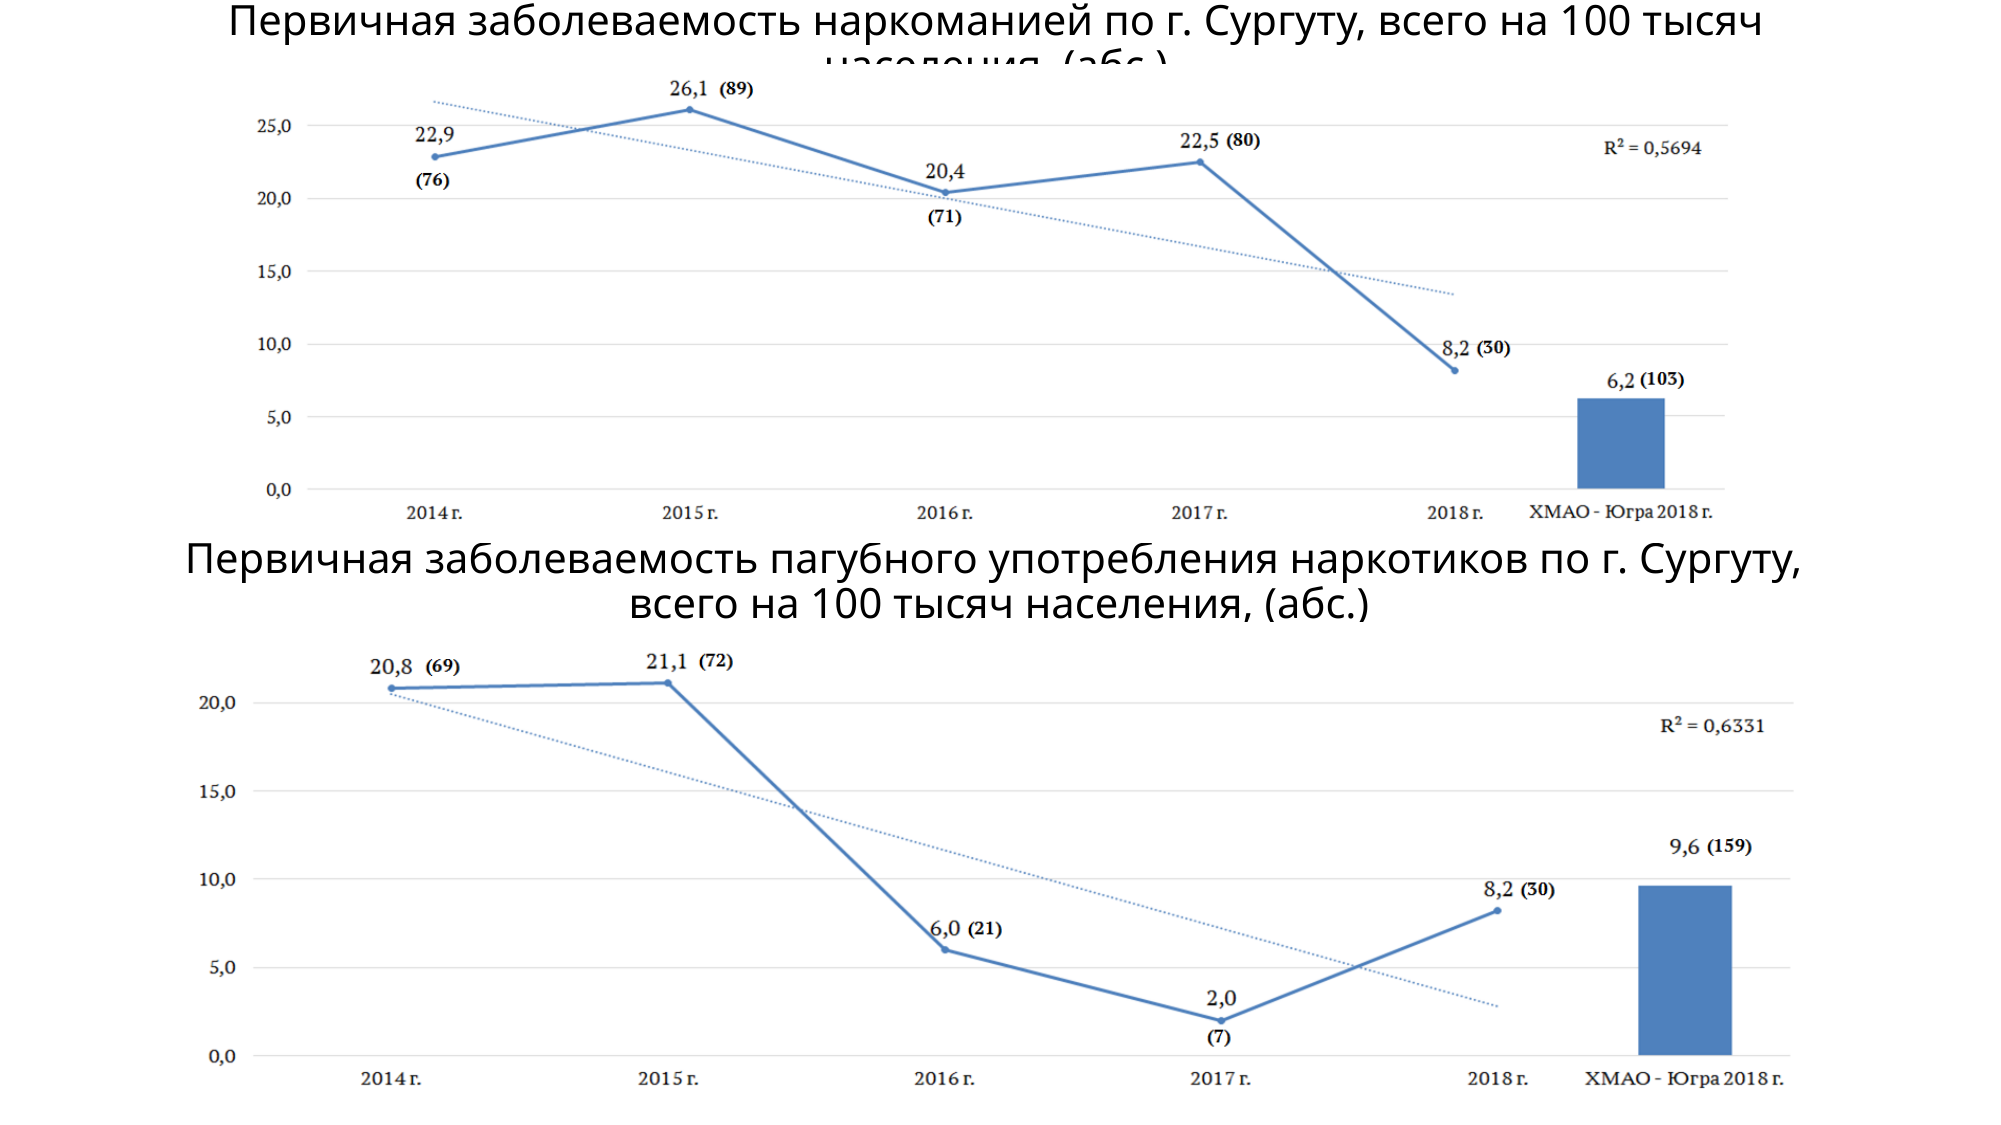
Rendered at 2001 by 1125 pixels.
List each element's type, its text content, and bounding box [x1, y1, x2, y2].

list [180, 621, 1813, 1125]
title Первичная заболеваемость наркоманией по г. Сургуту, всего на 100 тысяч населения, (абс.) [133, 14, 1859, 75]
text_box Первичная заболеваемость пагубного употребления наркотиков по г. Сургуту, всего на 100 тысяч населения, (абс.) [136, 552, 1862, 613]
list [243, 64, 1749, 543]
